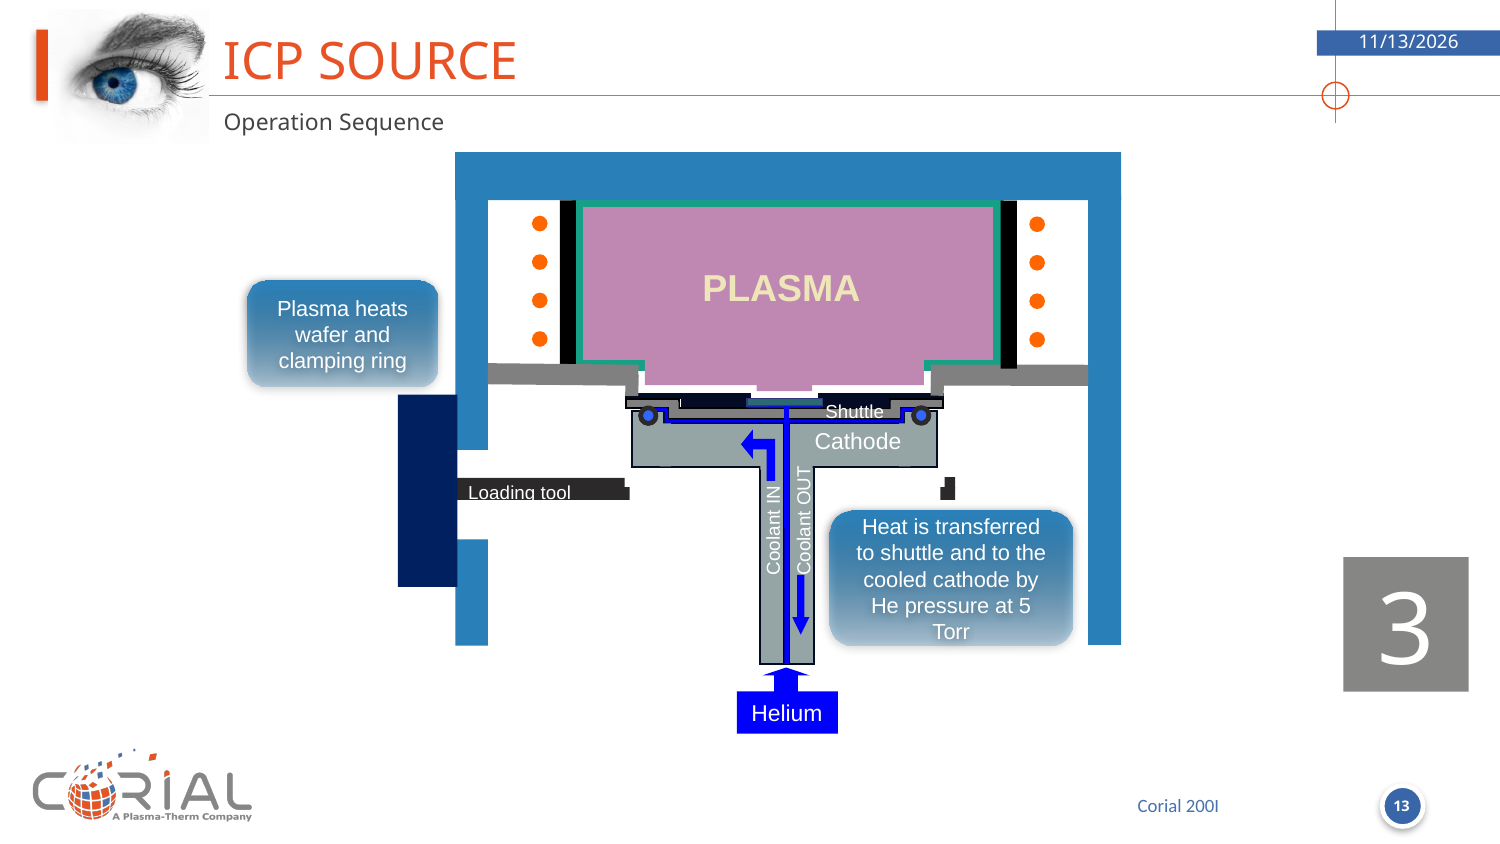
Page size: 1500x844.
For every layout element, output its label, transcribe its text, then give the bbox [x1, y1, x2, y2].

slide_number 13 [1376, 785, 1427, 827]
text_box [247, 151, 1122, 735]
text_box 3 [1343, 557, 1469, 692]
picture [48, 9, 209, 144]
list Operation Sequence [208, 100, 622, 144]
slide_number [1316, 30, 1500, 56]
title Icp source [208, 20, 1318, 98]
footer Corial 200I [1021, 785, 1336, 824]
